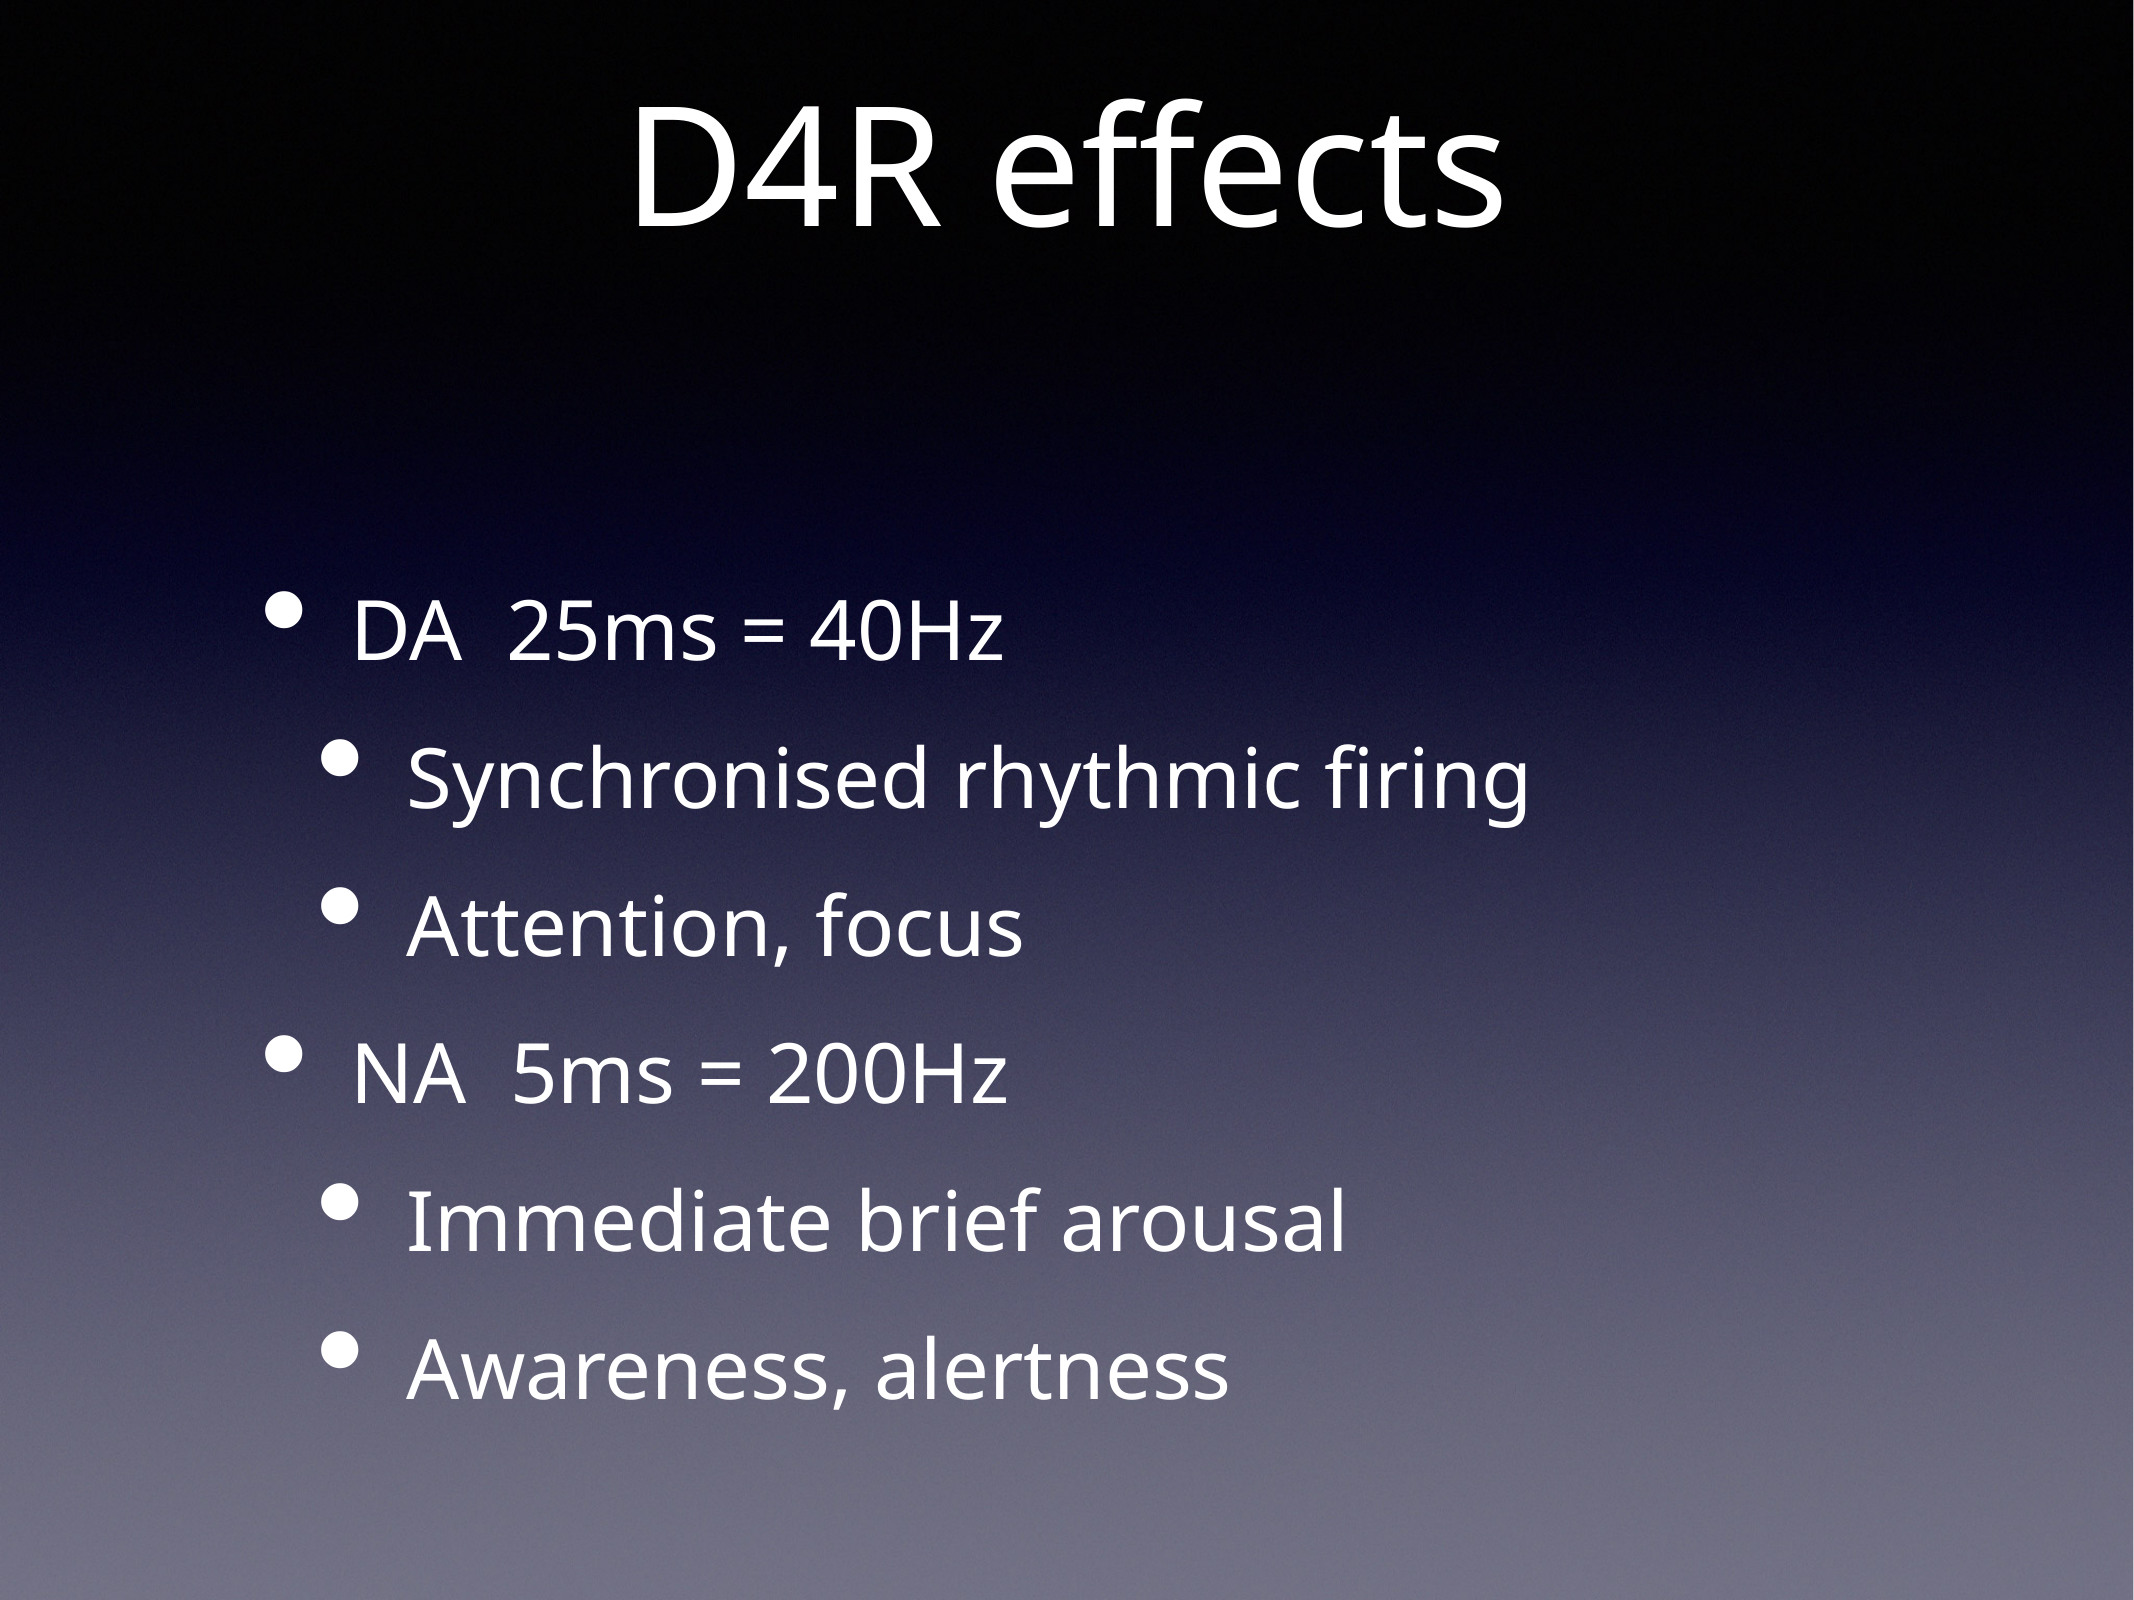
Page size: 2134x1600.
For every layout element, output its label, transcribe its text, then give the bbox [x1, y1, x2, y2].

picture [0, 0, 2134, 1600]
list DA 25ms = 40Hz Synchronised rhythmic firing Attention, focus NA 5ms = 200Hz Immediate brief arousal Awareness, alertness [207, 279, 1926, 1566]
title D4R effects [207, 42, 1926, 278]
